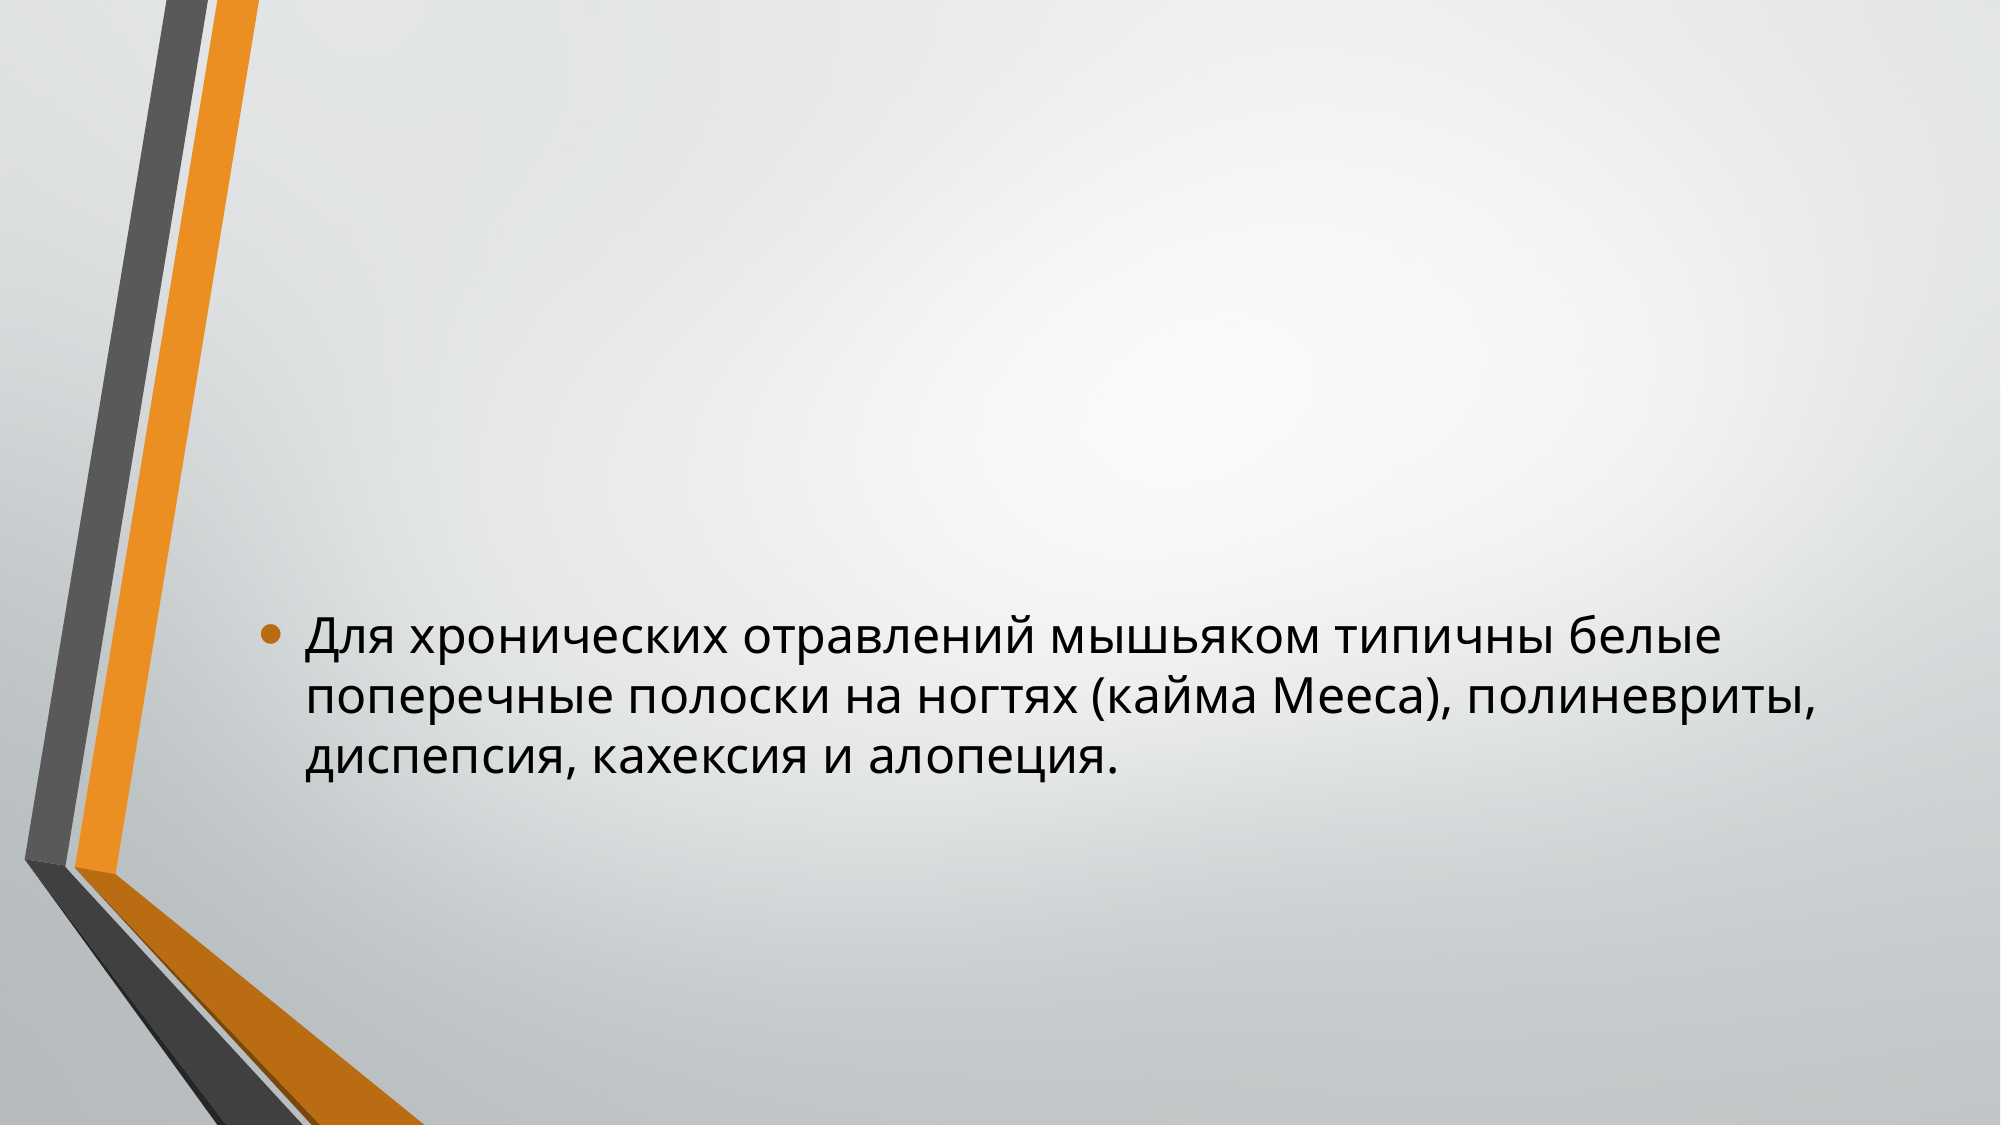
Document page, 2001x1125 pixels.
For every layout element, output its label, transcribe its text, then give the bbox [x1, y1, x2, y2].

list Для хронических отравлений мышьяком типичны белые поперечные полоски на ногтях (кайма Мееса), полиневриты, диспепсия, кахексия и алопеция. [243, 437, 1887, 950]
